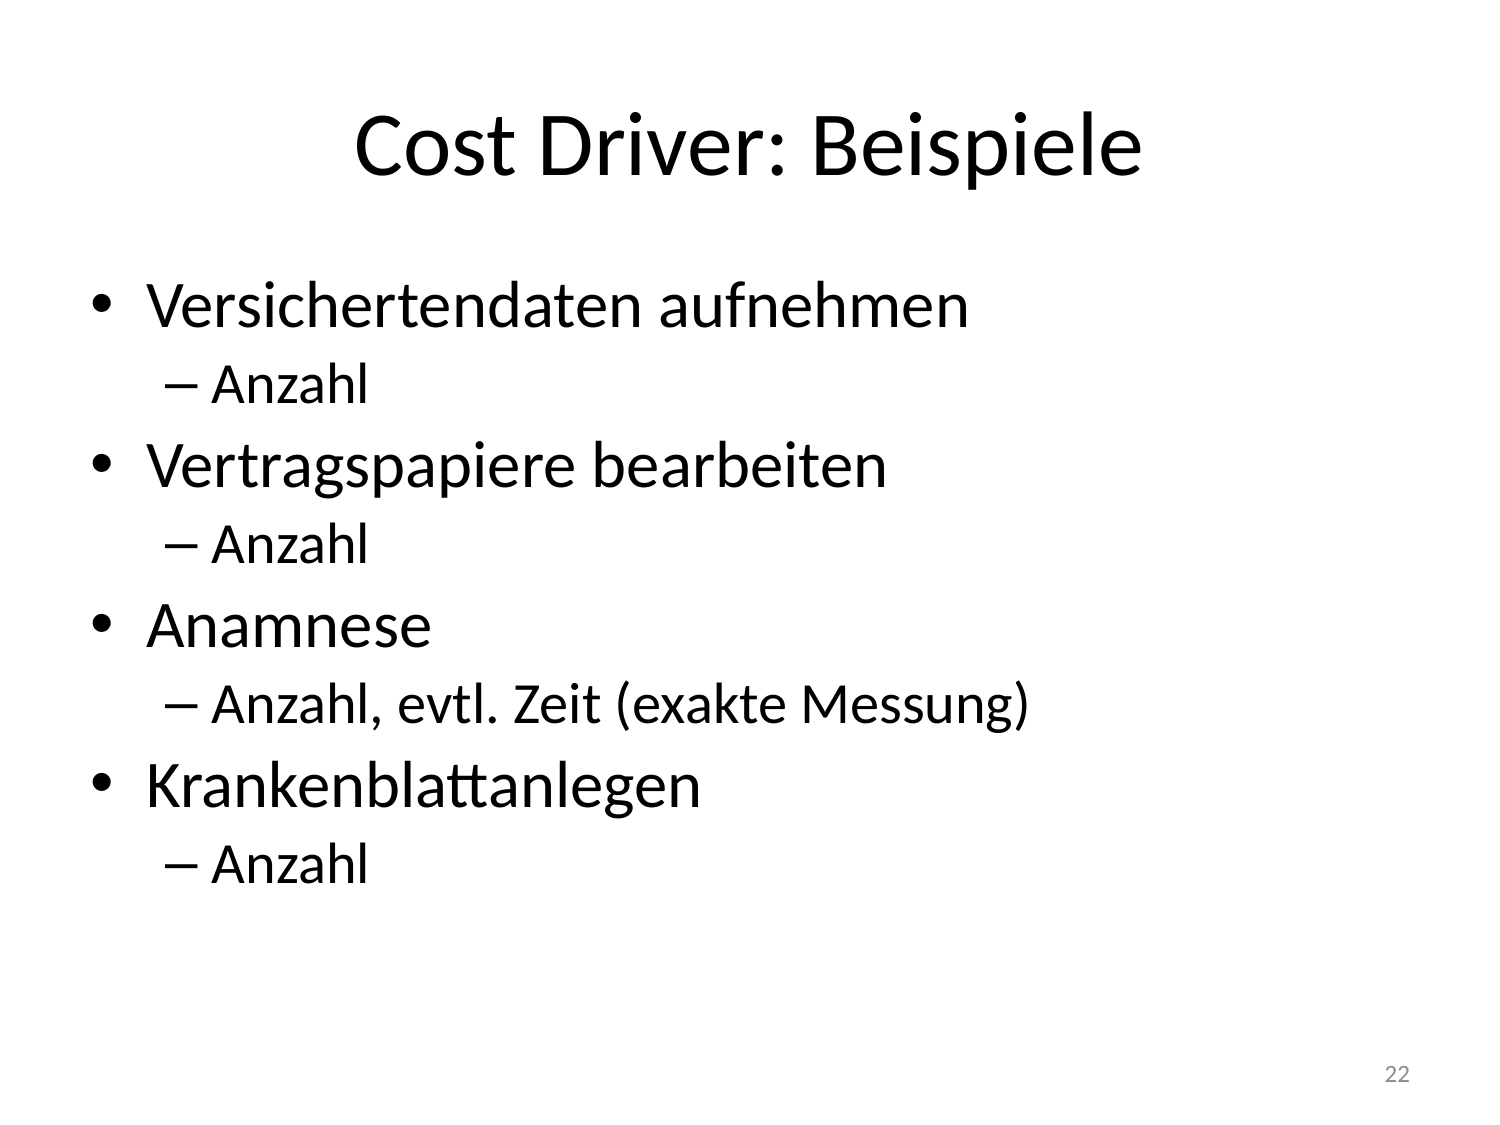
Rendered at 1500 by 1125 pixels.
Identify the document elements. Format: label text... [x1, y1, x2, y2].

list Versichertendaten aufnehmen Anzahl Vertragspapiere bearbeiten Anzahl Anamnese Anzahl, evtl. Zeit (exakte Messung) Krankenblattanlegen Anzahl [75, 262, 1425, 1005]
slide_number 22 [1074, 1042, 1425, 1103]
title Cost Driver: Beispiele [75, 45, 1425, 233]
